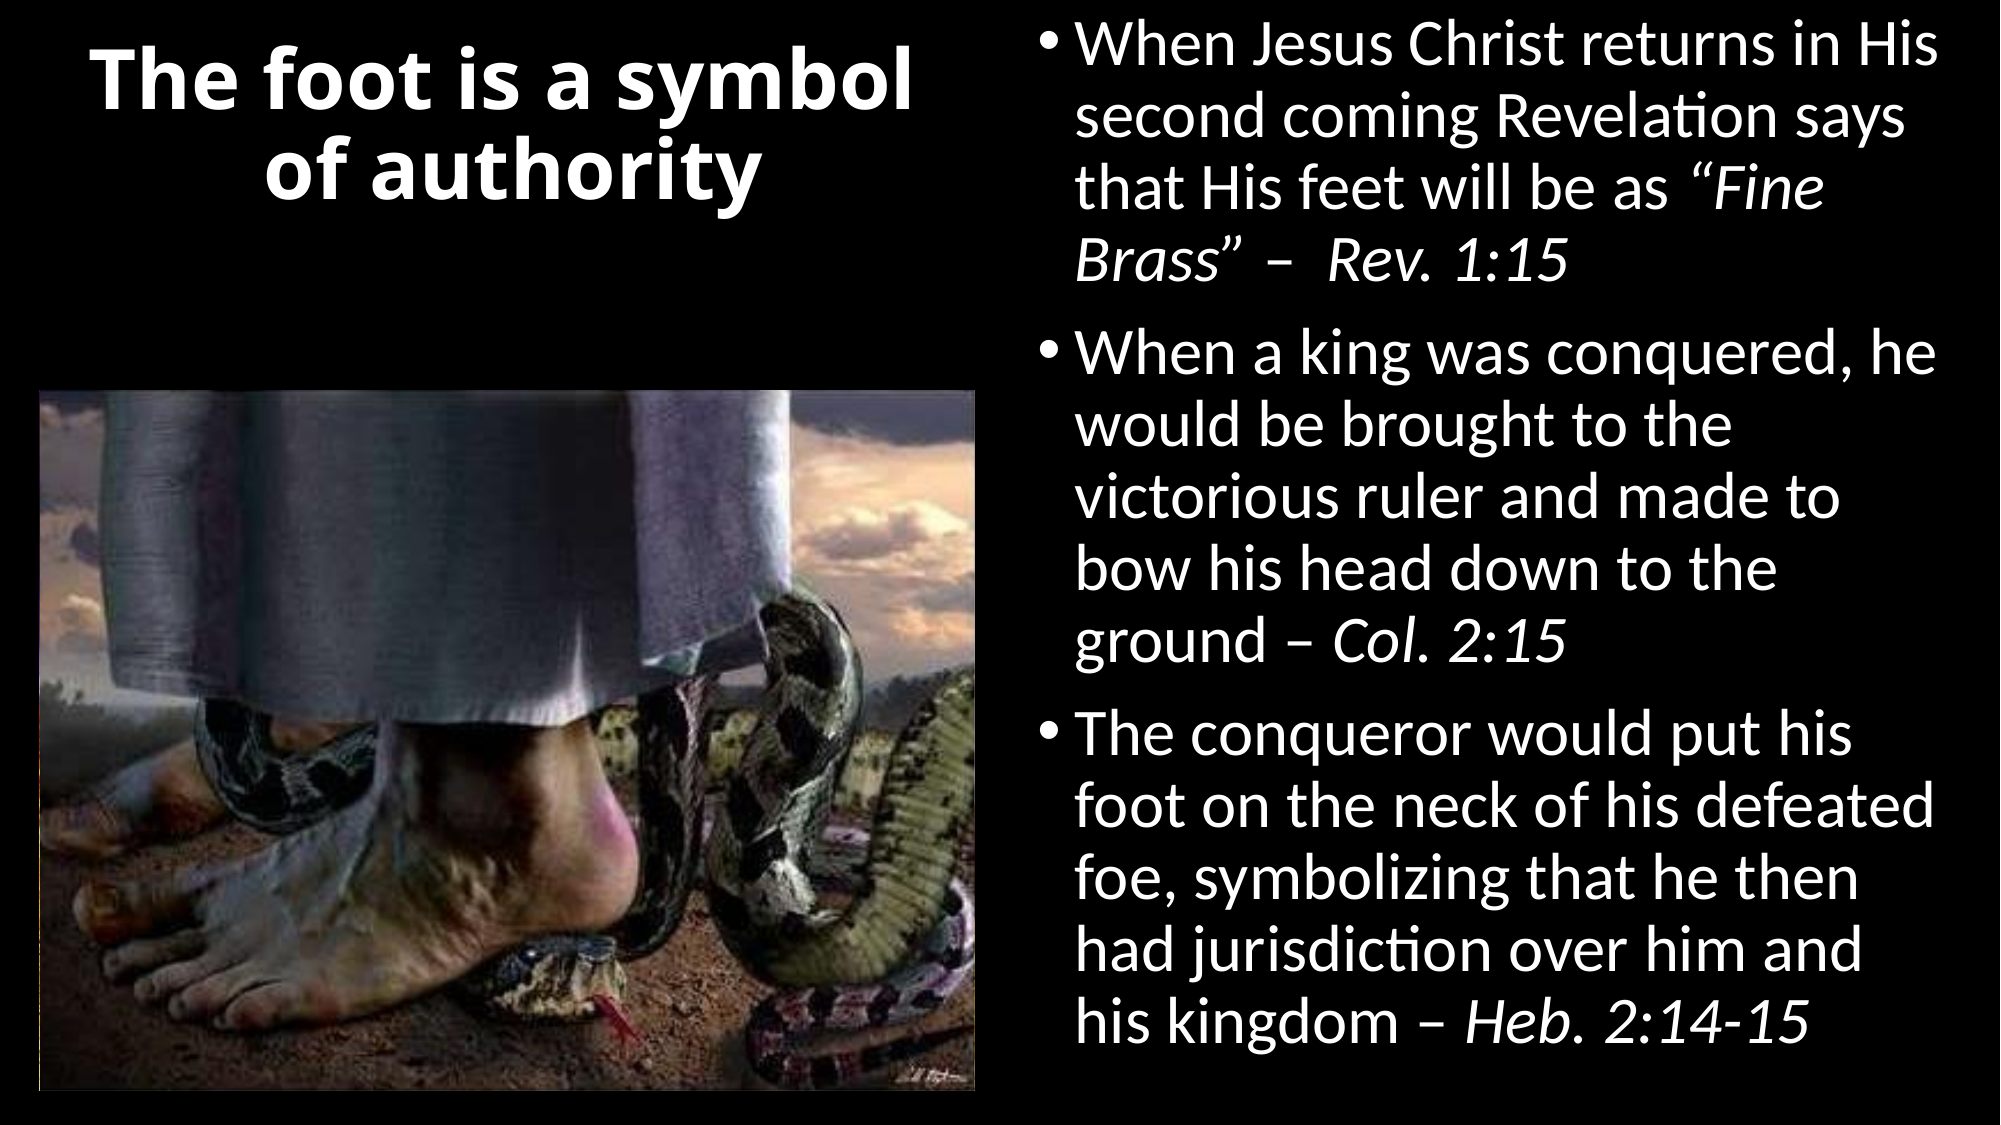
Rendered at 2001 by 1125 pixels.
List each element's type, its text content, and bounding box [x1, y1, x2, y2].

list When Jesus Christ returns in His second coming Revelation says that His feet will be as “Fine Brass” – Rev. 1:15 When a king was conquered, he would be brought to the victorious ruler and made to bow his head down to the ground – Col. 2:15 The conqueror would put his foot on the neck of his defeated foe, symbolizing that he then had jurisdiction over him and his kingdom – Heb. 2:14-15 [1022, 0, 1959, 1125]
title The foot is a symbol of authority [39, 18, 988, 236]
picture [39, 390, 1063, 1092]
